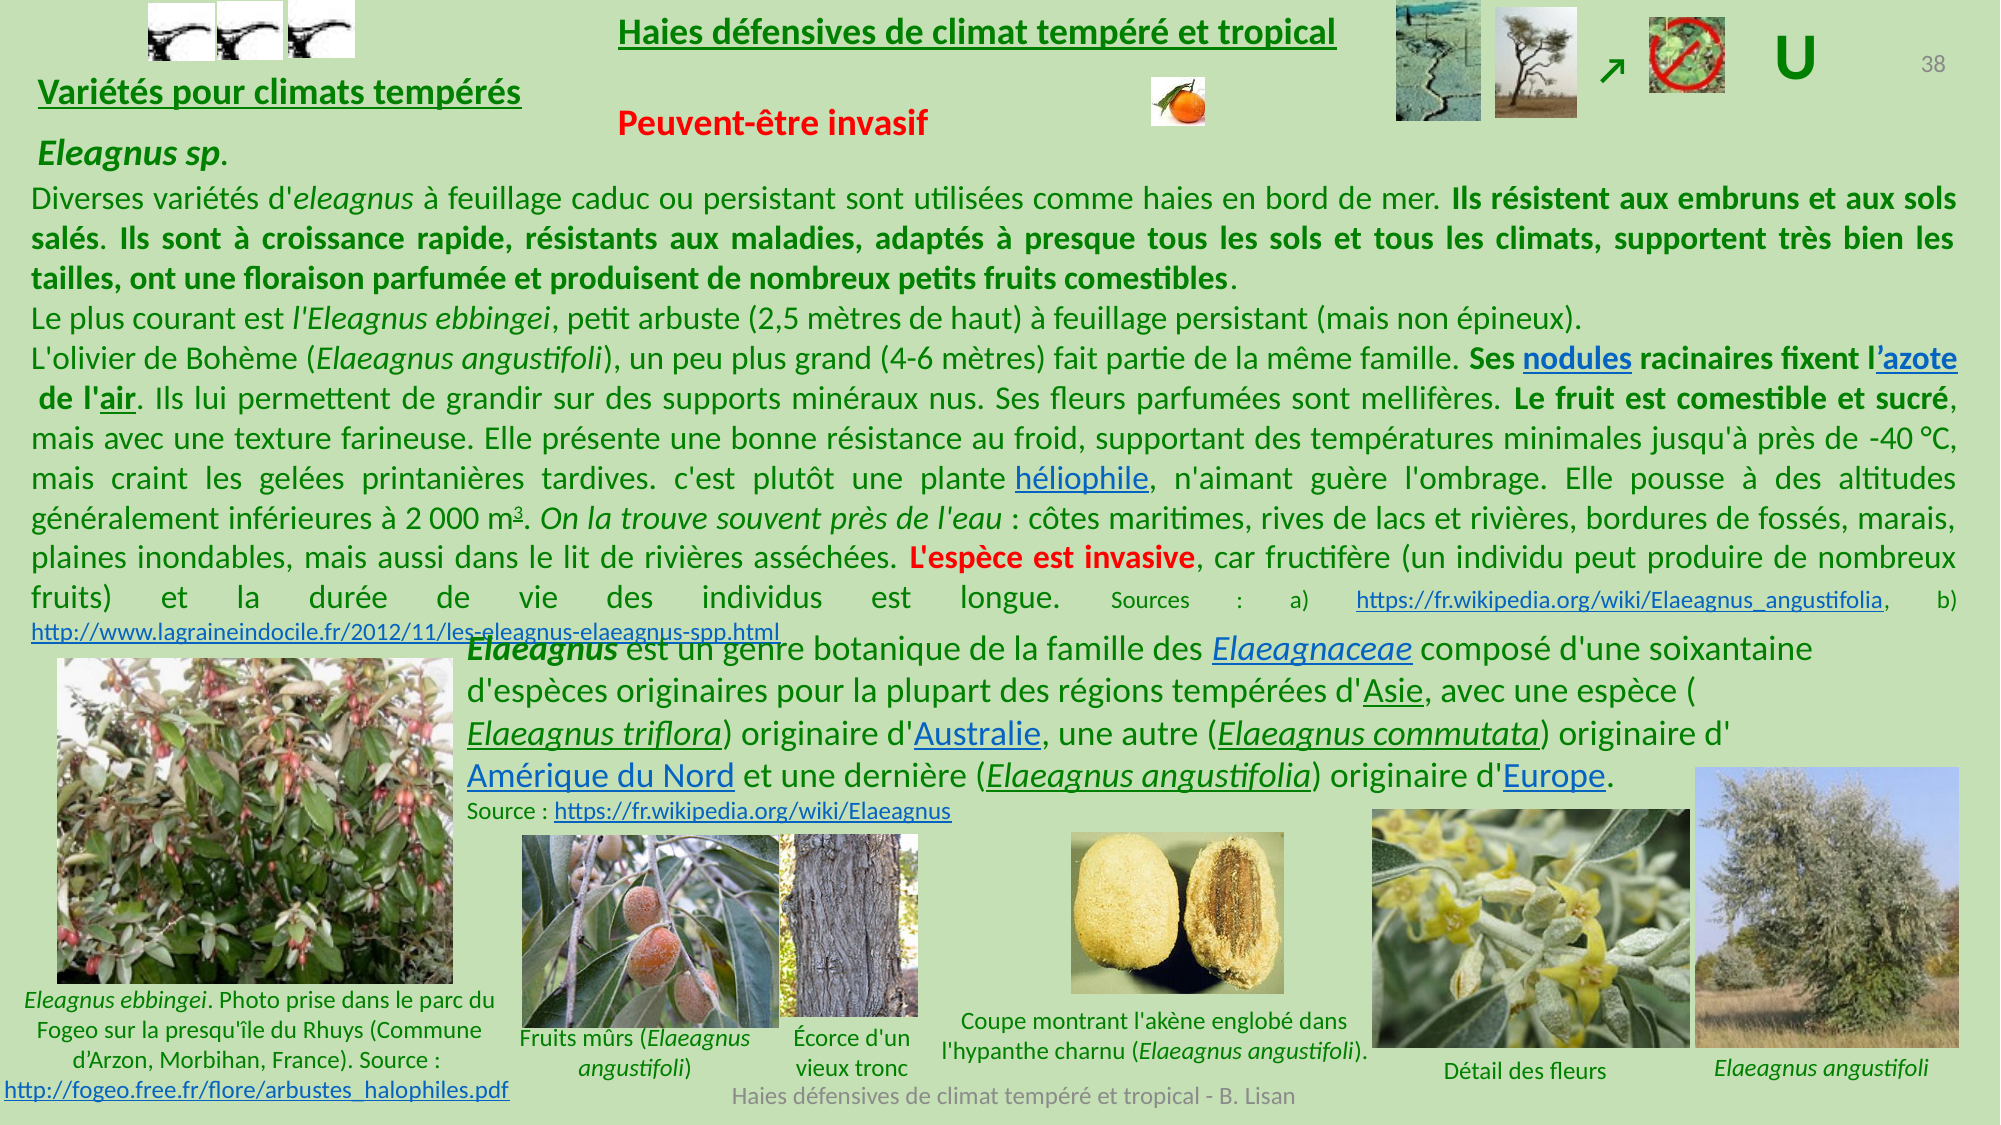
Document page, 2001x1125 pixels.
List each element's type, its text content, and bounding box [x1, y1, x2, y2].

picture [1495, 7, 1577, 118]
text_box ↗ [1582, 38, 1644, 99]
picture [1071, 832, 1284, 994]
picture [1649, 17, 1725, 93]
picture [288, 0, 355, 58]
text_box Haies défensives de climat tempéré et tropical [603, 0, 1352, 60]
text_box Écorce d'un vieux tronc [772, 1013, 933, 1089]
text_box Détail des fleurs [1408, 1048, 1642, 1093]
picture [1150, 77, 1205, 126]
text_box U [1760, 5, 1834, 101]
text_box Eleagnus ebbingei. Photo prise dans le parc du Fogeo sur la presqu'île du Rhuys (Commune d’Arzon, Morbihan, France). Source : http://fogeo.free.fr/flore/arbustes_halophiles.pdf [0, 976, 531, 1111]
text_box Variétés pour climats tempérés [22, 59, 706, 120]
text_box Peuvent-être invasif [603, 90, 1033, 150]
text_box Coupe montrant l'akène englobé dans l'hypanthe charnu (Elaeagnus angustifoli). [921, 997, 1388, 1072]
picture [148, 3, 215, 61]
picture [217, 1, 283, 60]
text_box Elaeagnus est un genre botanique de la famille des Elaeagnaceae composé d'une soixantaine d'espèces originaires pour la plupart des régions tempérées d'Asie, avec une espèce (Elaeagnus triflora) originaire d'Australie, une autre (Elaeagnus commutata) originaire d'Amérique du Nord et une dernière (Elaeagnus angustifolia) originaire d'Europe. Source : https://fr.wikipedia.org/wiki/Elaeagnus [452, 617, 1962, 833]
picture [522, 835, 779, 1028]
footer Haies défensives de climat tempéré et tropical - B. Lisan [677, 1065, 1353, 1125]
picture [57, 658, 453, 984]
picture [1695, 767, 1959, 1048]
text_box Diverses variétés d'eleagnus à feuillage caduc ou persistant sont utilisées comme haies en bord de mer. Ils résistent aux embruns et aux sols salés. Ils sont à croissance rapide, résistants aux maladies, adaptés à presque tous les sols et tous les climats, supportent très bien les tailles, ont une floraison parfumée et produisent de nombreux petits fruits comestibles. Le plus courant est l'Eleagnus ebbingei, petit arbuste (2,5 mètres de haut) à feuillage persistant (mais non épineux). L'olivier de Bohème (Elaeagnus angustifoli), un peu plus grand (4-6 mètres) fait partie de la même famille. Ses nodules racinaires fixent l’azote de l'air. Ils lui permettent de grandir sur des supports minéraux nus. Ses fleurs parfumées sont mellifères. Le fruit est comestible et sucré, mais avec une texture farineuse. Elle présente une bonne résistance au froid, supportant des températures minimales jusqu'à près de -40 °C, mais craint les gelées printanières tardives. c'est plutôt une plante héliophile, n'aimant guère l'ombrage. Elle pousse à des altitudes généralement inférieures à 2 000 m3. On la trouve souvent près de l'eau : côtes maritimes, rives de lacs et rivières, bordures de fossés, marais, plaines inondables, mais aussi dans le lit de rivières asséchées. L'espèce est invasive, car fructifère (un individu peut produire de nombreux fruits) et la durée de vie des individus est longue. Sources : a) https://fr.wikipedia.org/wiki/Elaeagnus_angustifolia, b) http://www.lagraineindocile.fr/2012/11/les-eleagnus-elaeagnus-spp.html [16, 169, 1973, 653]
text_box Eleagnus sp. [22, 120, 841, 169]
picture [780, 834, 918, 1017]
picture [1396, 0, 1481, 121]
text_box Elaeagnus angustifoli [1671, 1044, 1973, 1089]
text_box Fruits mûrs (Elaeagnus angustifoli) [531, 1028, 769, 1089]
text_box 38 [1868, 35, 1962, 90]
picture [1372, 809, 1690, 1048]
